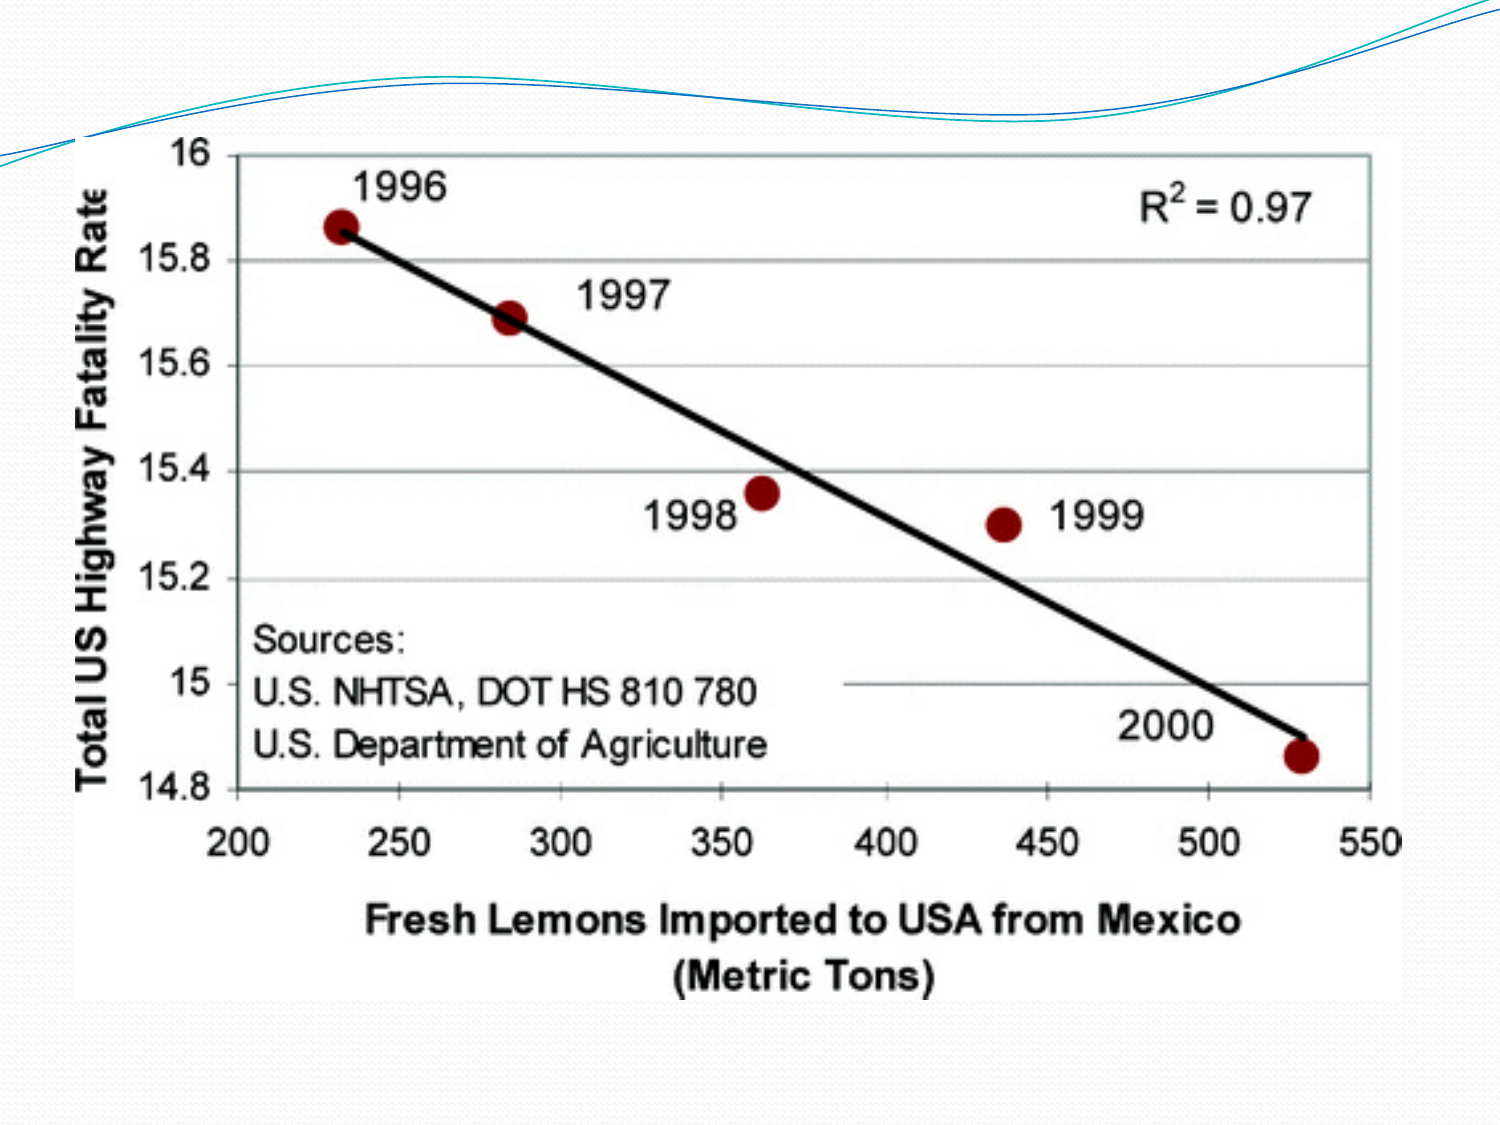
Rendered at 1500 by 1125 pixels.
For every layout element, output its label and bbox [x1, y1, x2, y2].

picture [74, 137, 1403, 1001]
